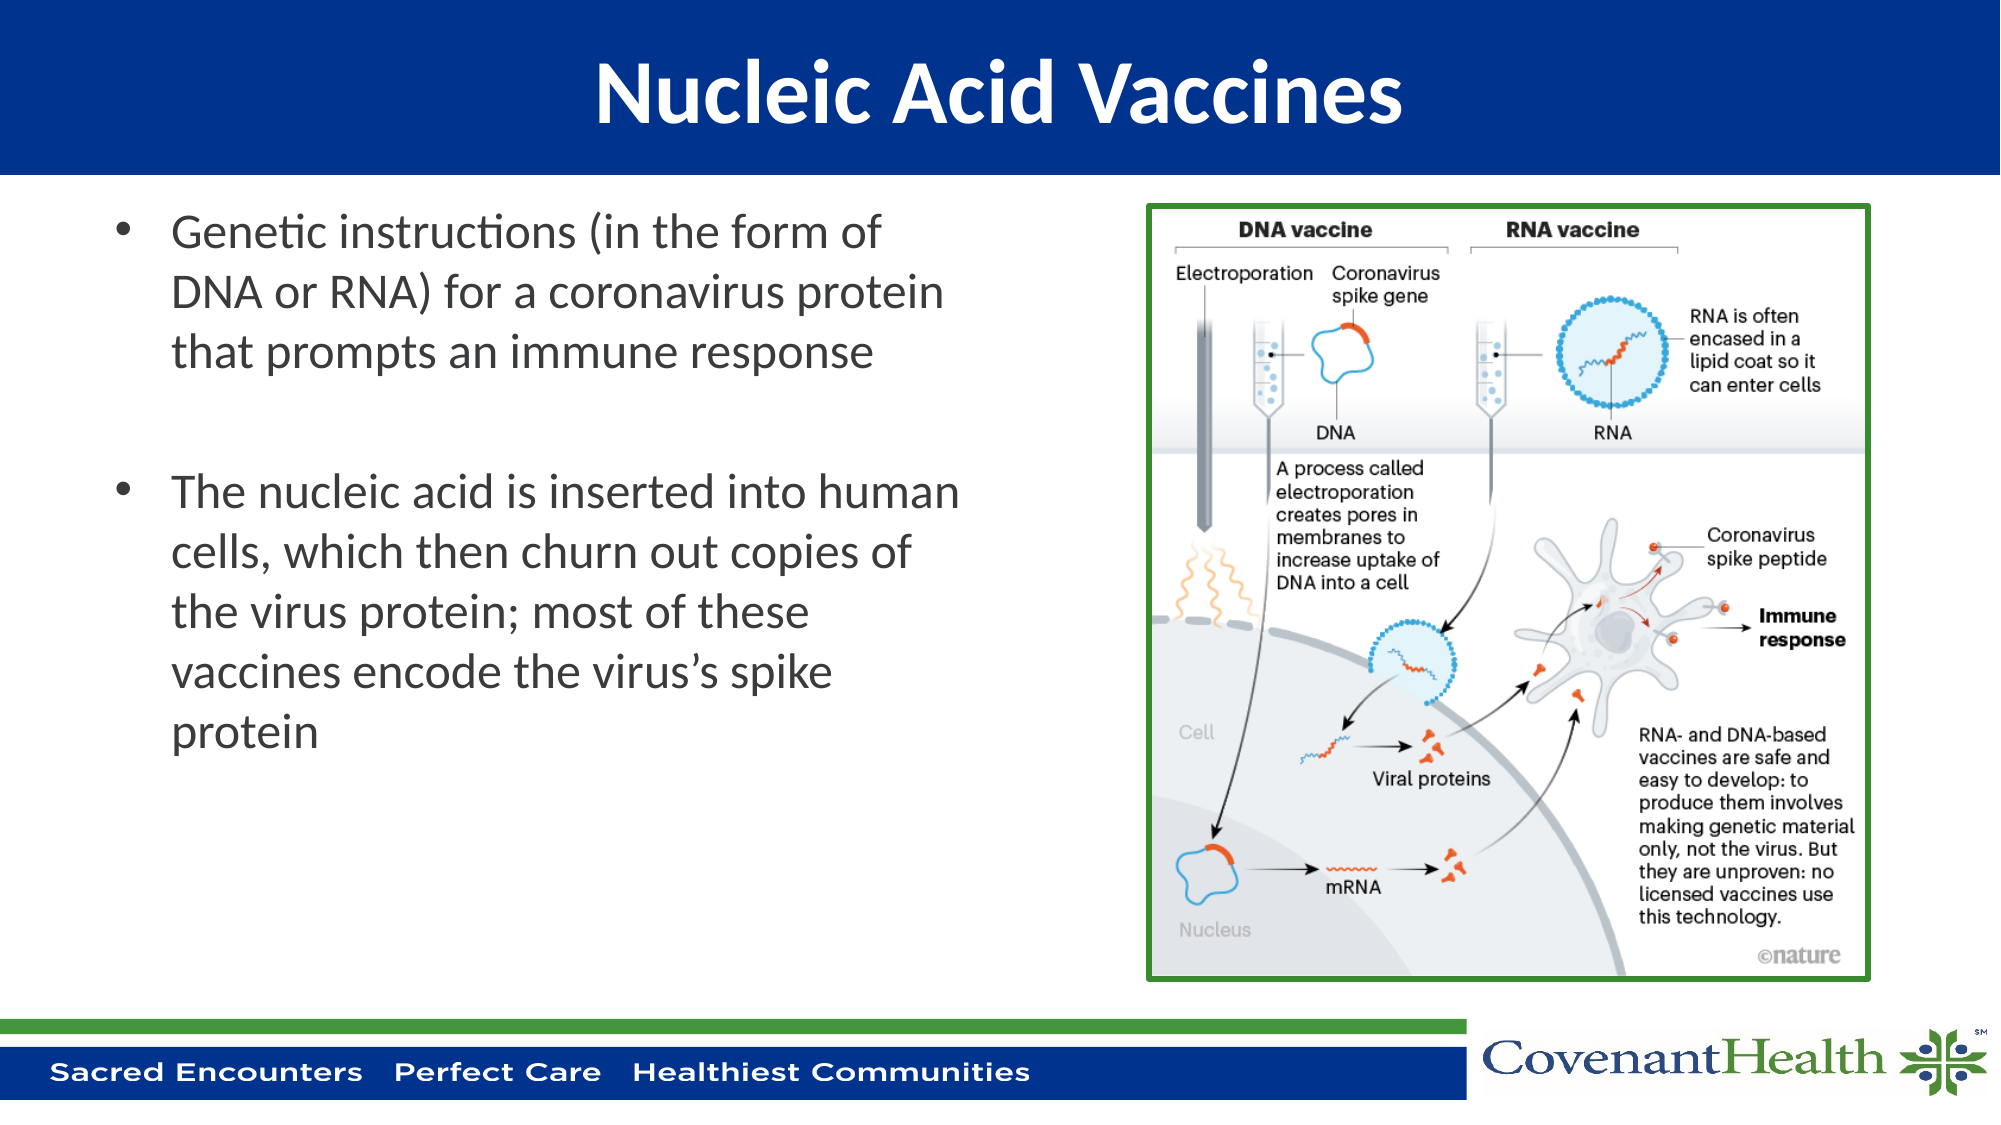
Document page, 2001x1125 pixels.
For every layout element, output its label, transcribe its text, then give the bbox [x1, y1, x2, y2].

picture [1483, 1029, 1987, 1096]
text_box Genetic instructions (in the form of DNA or RNA) for a coronavirus protein that prompts an immune response The nucleic acid is inserted into human cells, which then churn out copies of the virus protein; most of these vaccines encode the virus’s spike protein [99, 191, 984, 934]
title Nucleic Acid Vaccines [99, 24, 1900, 163]
picture [1151, 208, 1866, 976]
picture [50, 1062, 1029, 1081]
